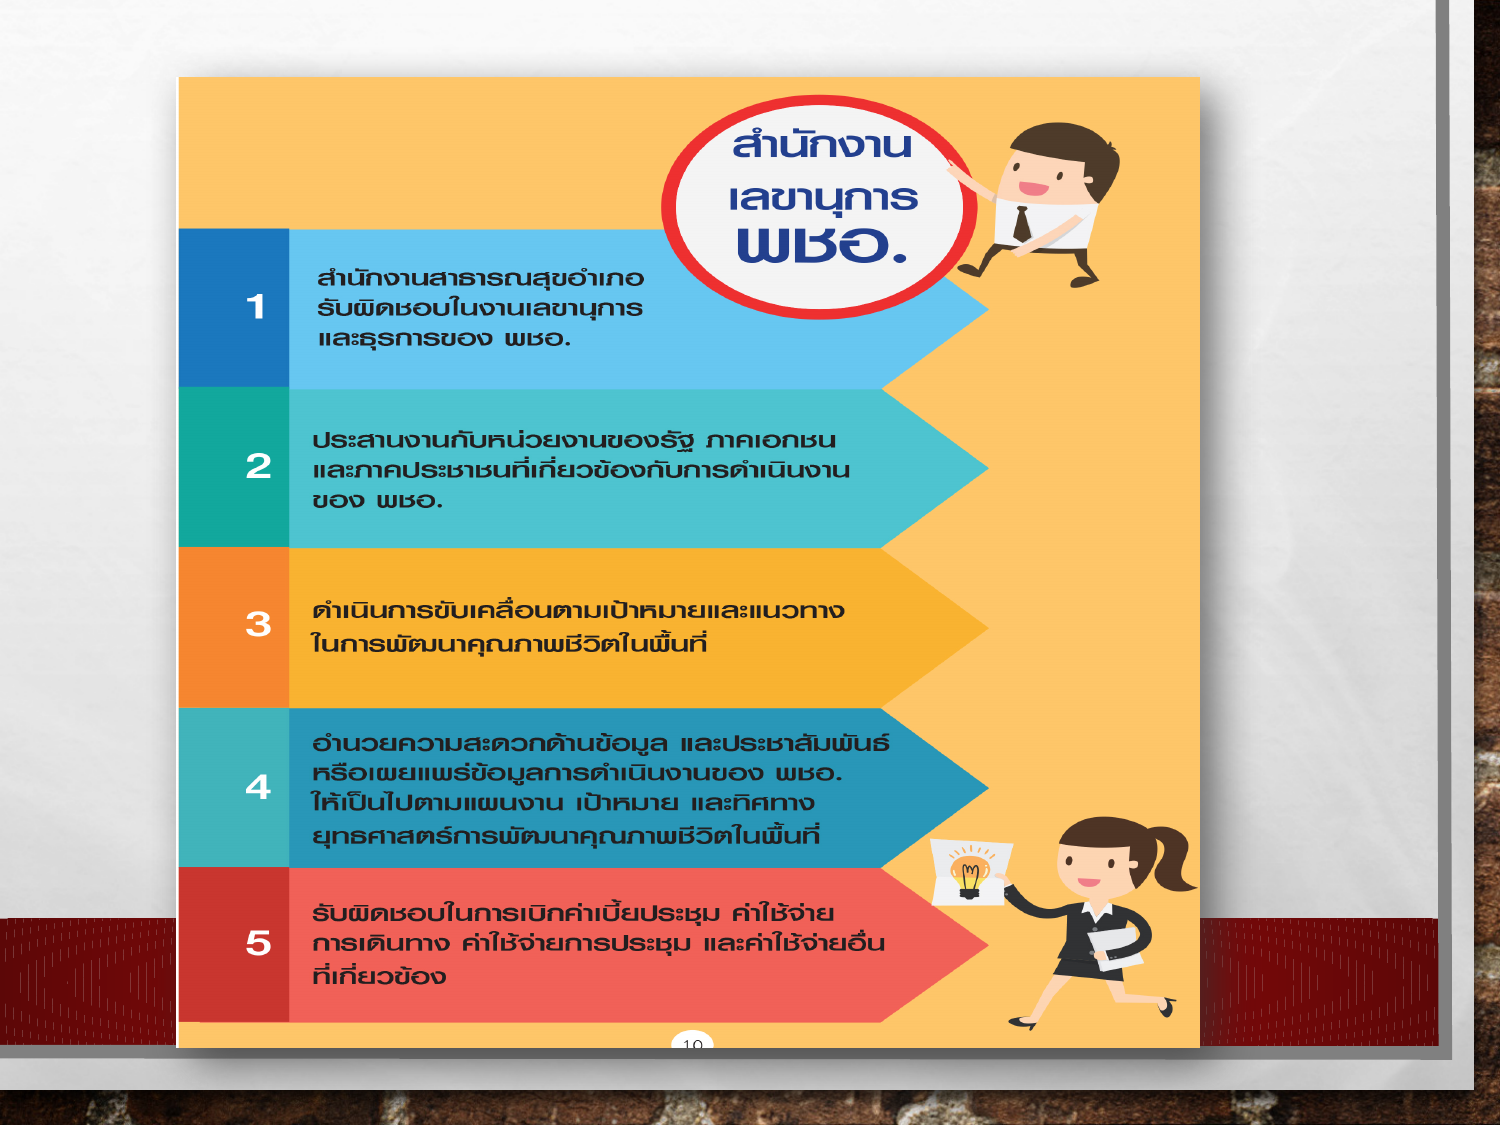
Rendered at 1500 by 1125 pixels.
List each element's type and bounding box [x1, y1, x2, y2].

picture [0, 0, 1500, 1125]
list [176, 77, 1201, 1048]
